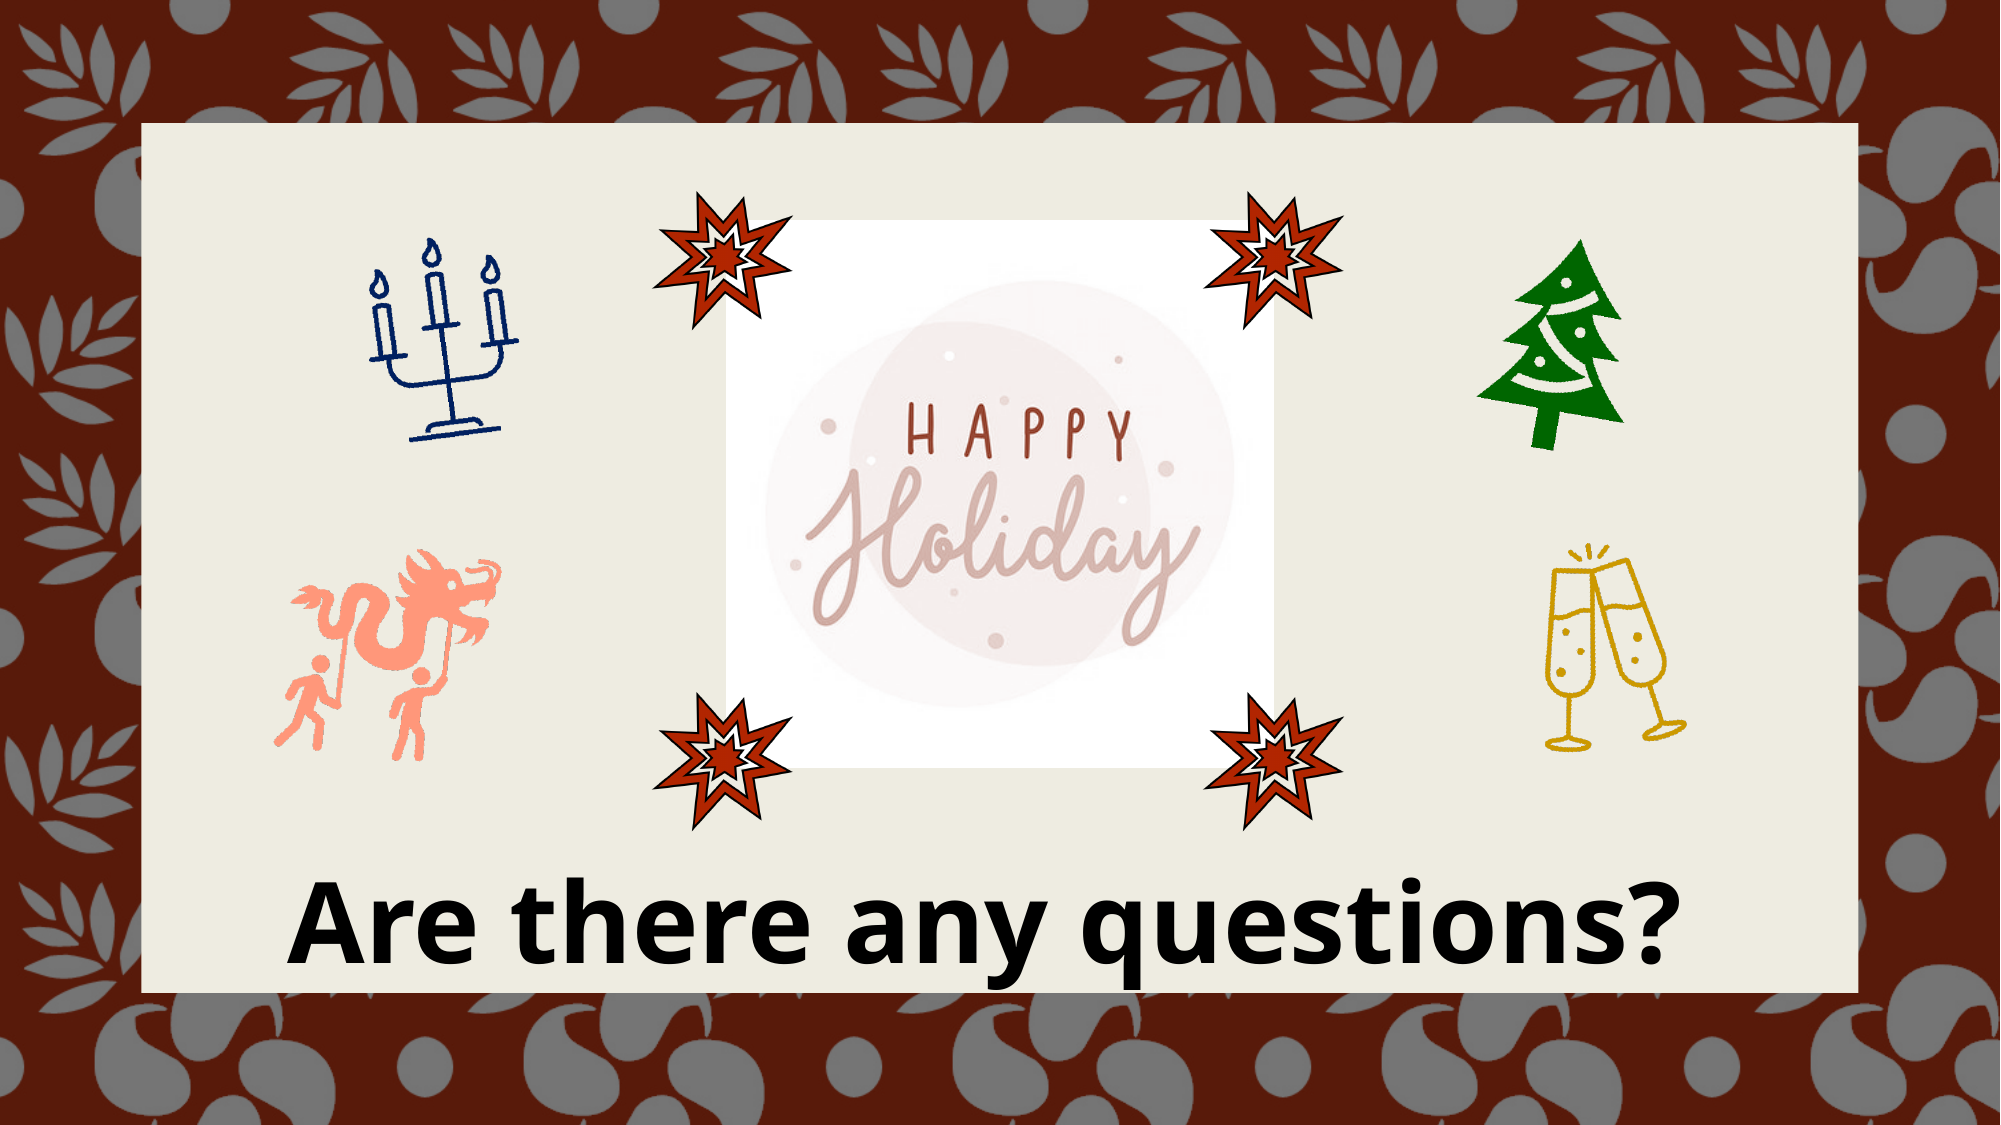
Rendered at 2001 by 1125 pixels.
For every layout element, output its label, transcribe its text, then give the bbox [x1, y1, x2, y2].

picture [311, 203, 573, 465]
text_box Are there any questions? [141, 123, 1859, 993]
picture [1424, 207, 1699, 481]
picture [263, 527, 512, 776]
picture [647, 184, 1349, 836]
picture [1473, 515, 1732, 774]
